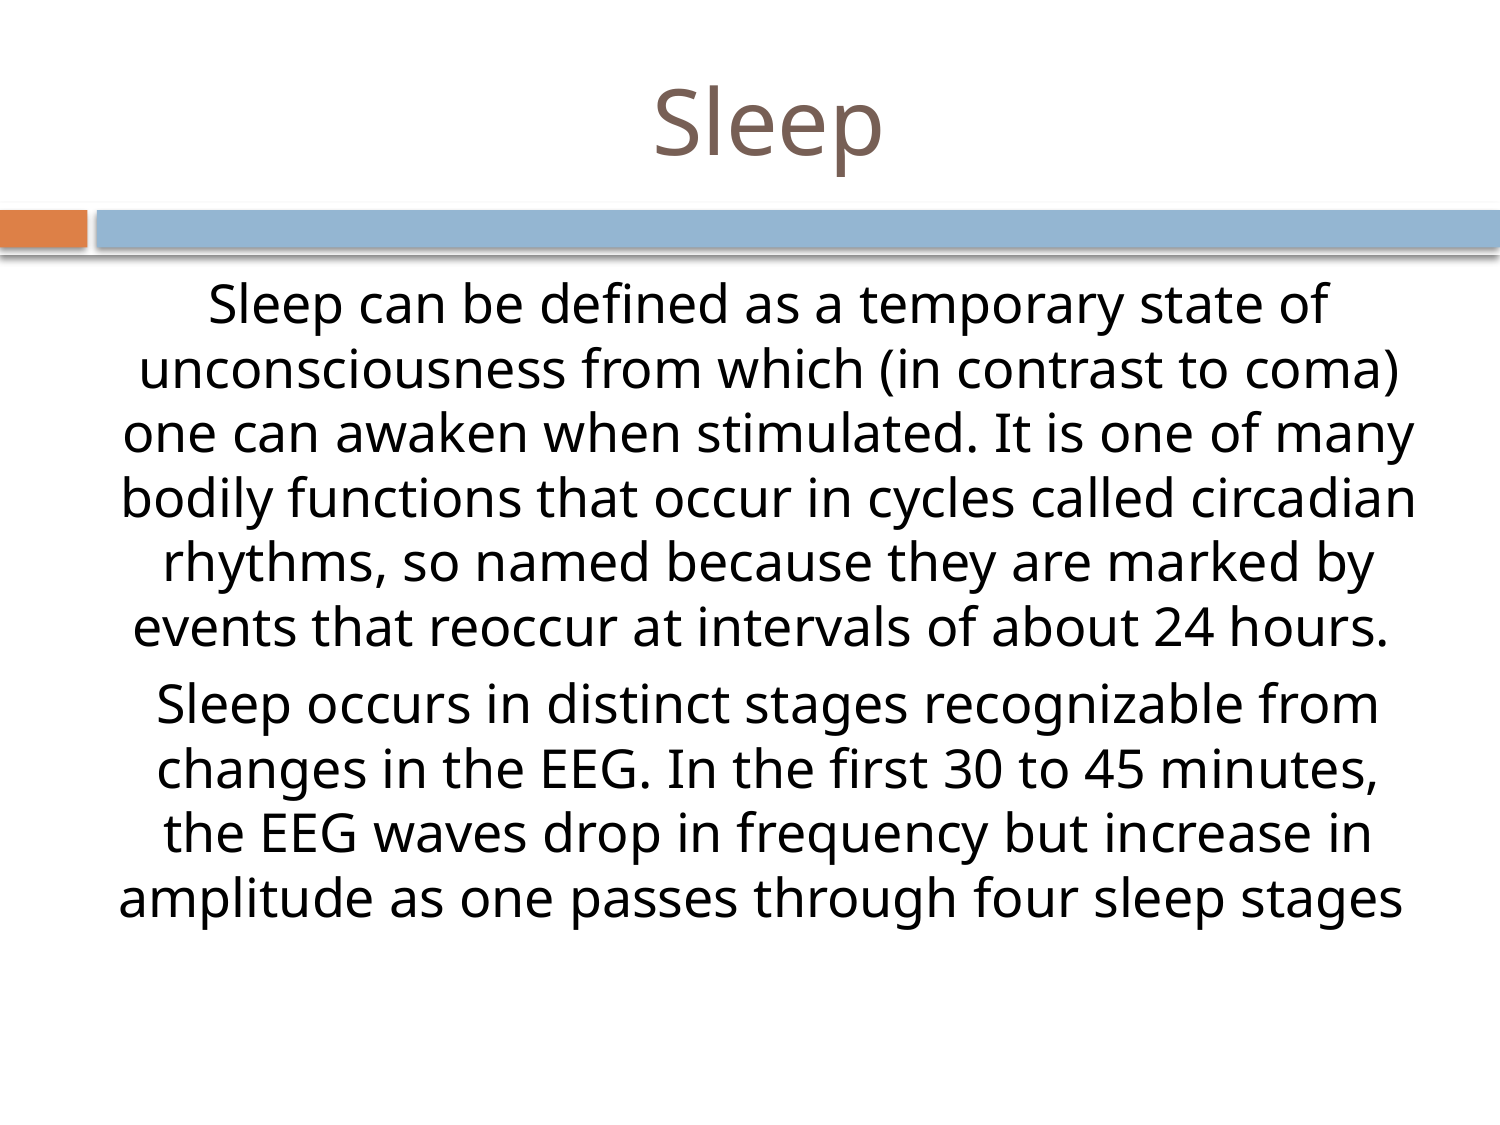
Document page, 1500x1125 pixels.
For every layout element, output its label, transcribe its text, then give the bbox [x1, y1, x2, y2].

title Sleep [100, 37, 1438, 200]
list Sleep can be defined as a temporary state of unconsciousness from which (in contrast to coma) one can awaken when stimulated. It is one of many bodily functions that occur in cycles called circadian rhythms, so named because they are marked by events that reoccur at intervals of about 24 hours. Sleep occurs in distinct stages recognizable from changes in the EEG. In the first 30 to 45 minutes, the EEG waves drop in frequency but increase in amplitude as one passes through four sleep stages [100, 262, 1438, 1000]
